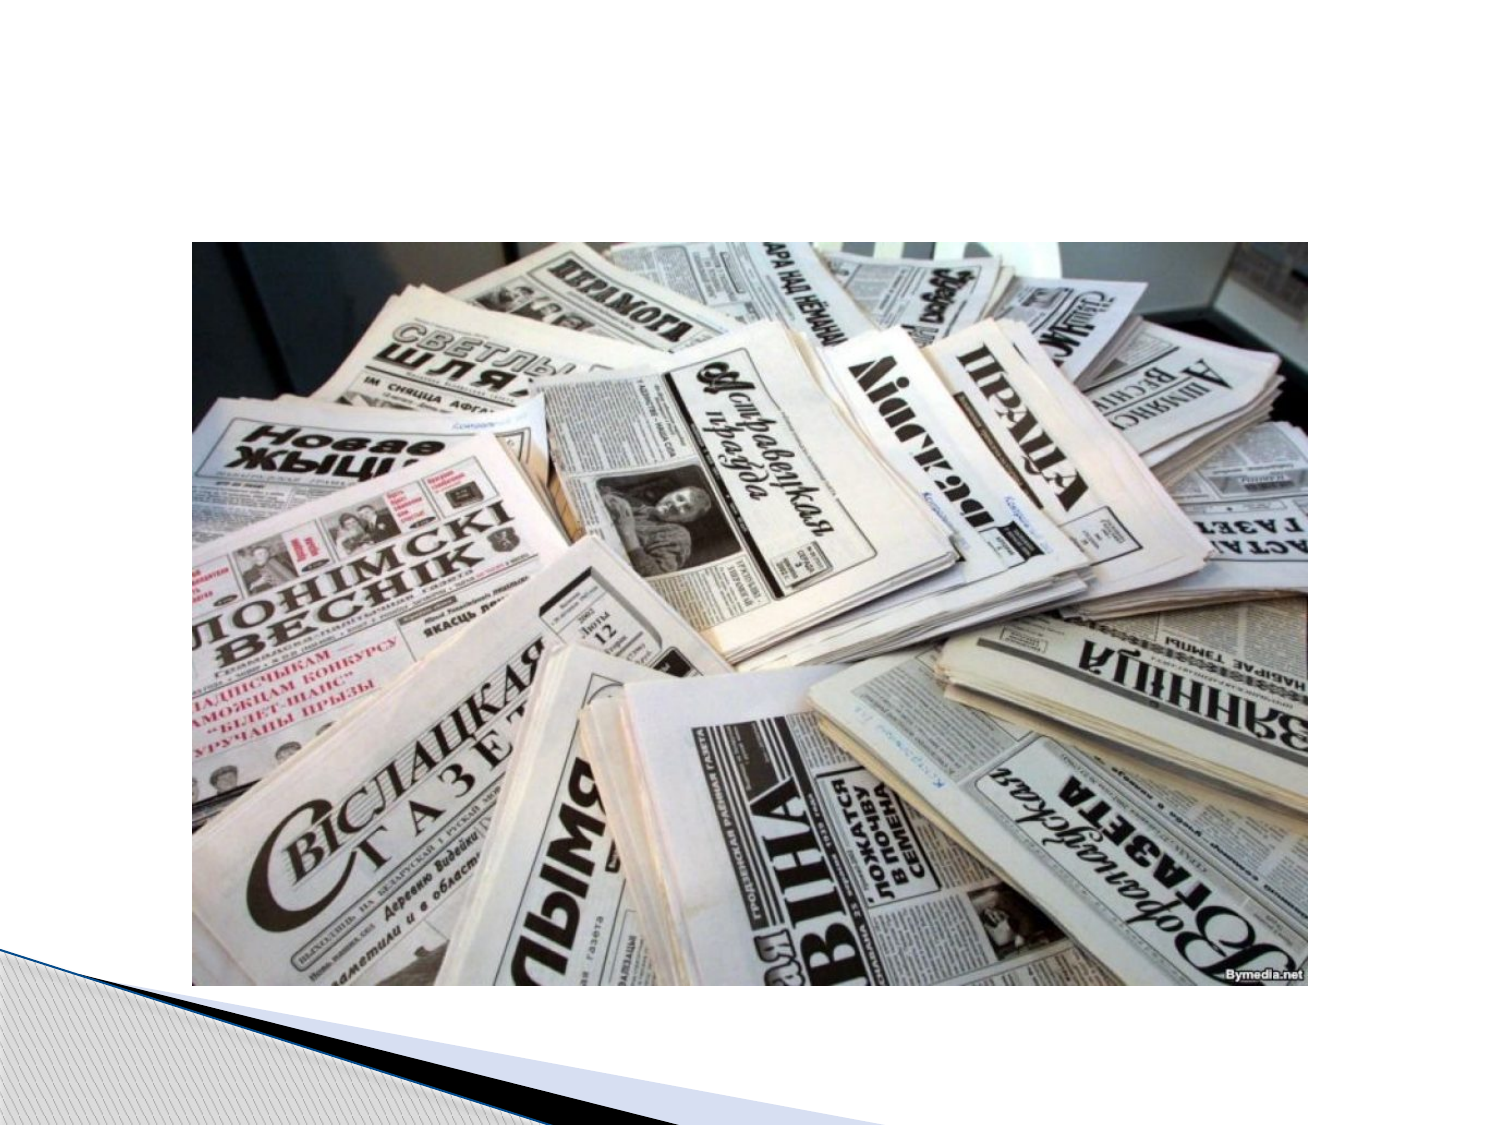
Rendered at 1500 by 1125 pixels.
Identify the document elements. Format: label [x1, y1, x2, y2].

list [192, 242, 1308, 986]
